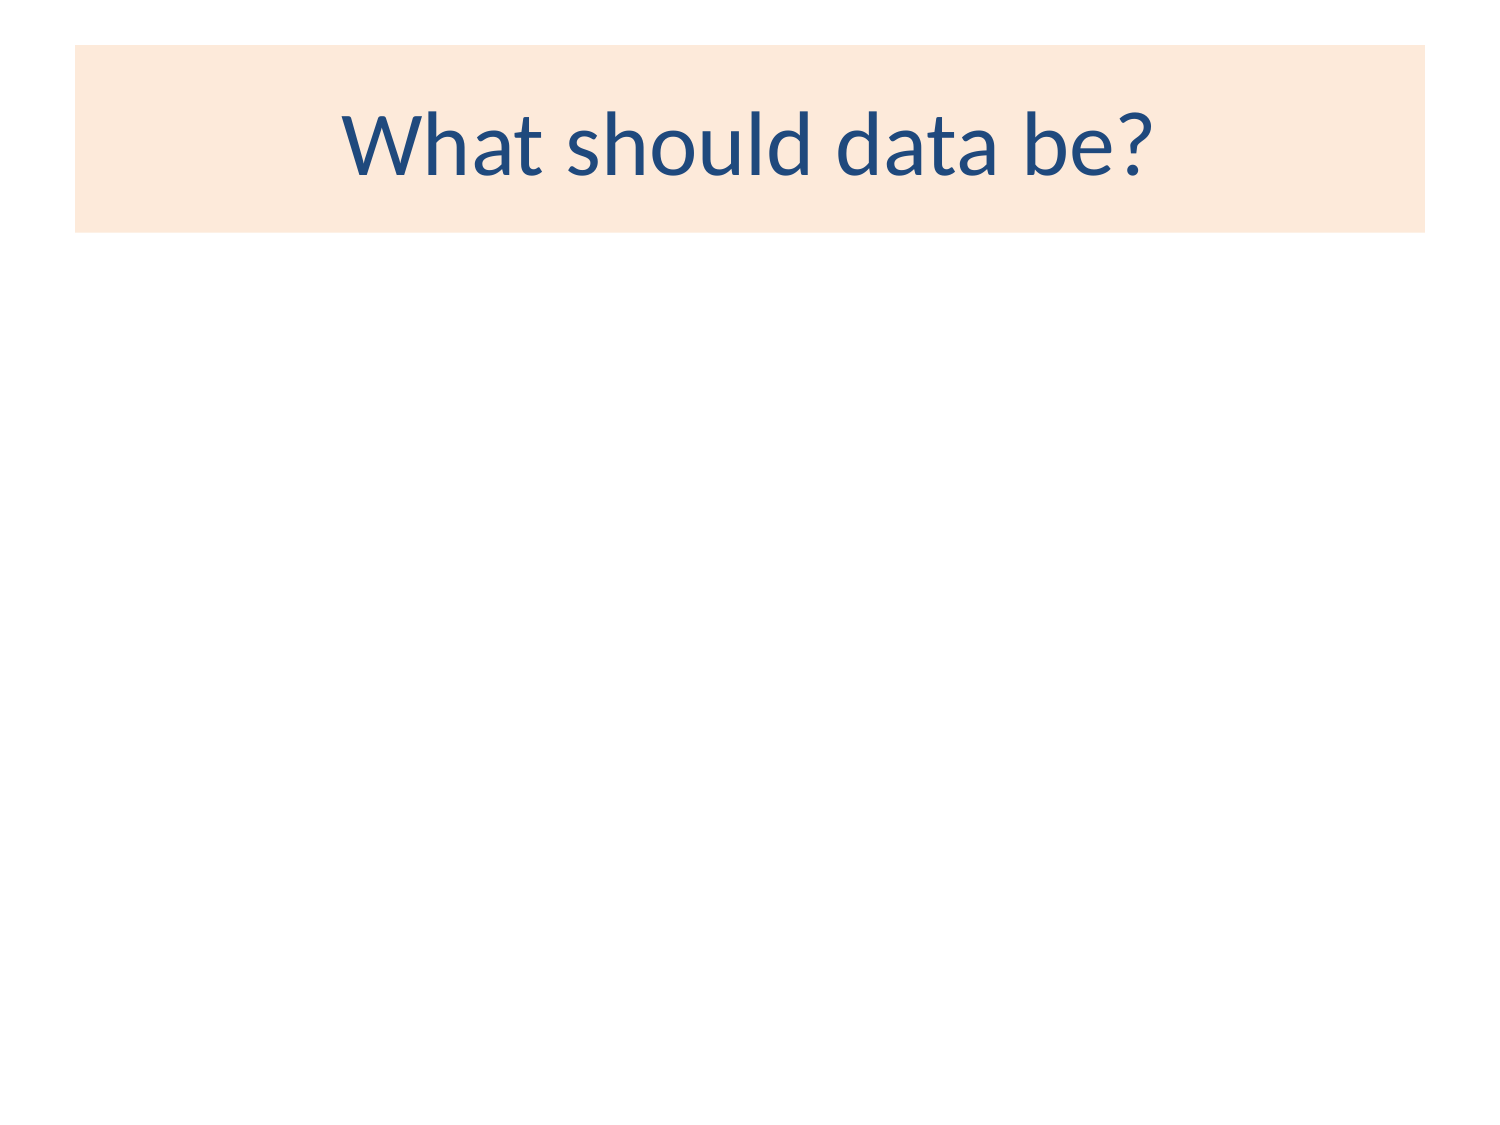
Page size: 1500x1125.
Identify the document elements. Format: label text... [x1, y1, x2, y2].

title What should data be? [75, 45, 1425, 233]
